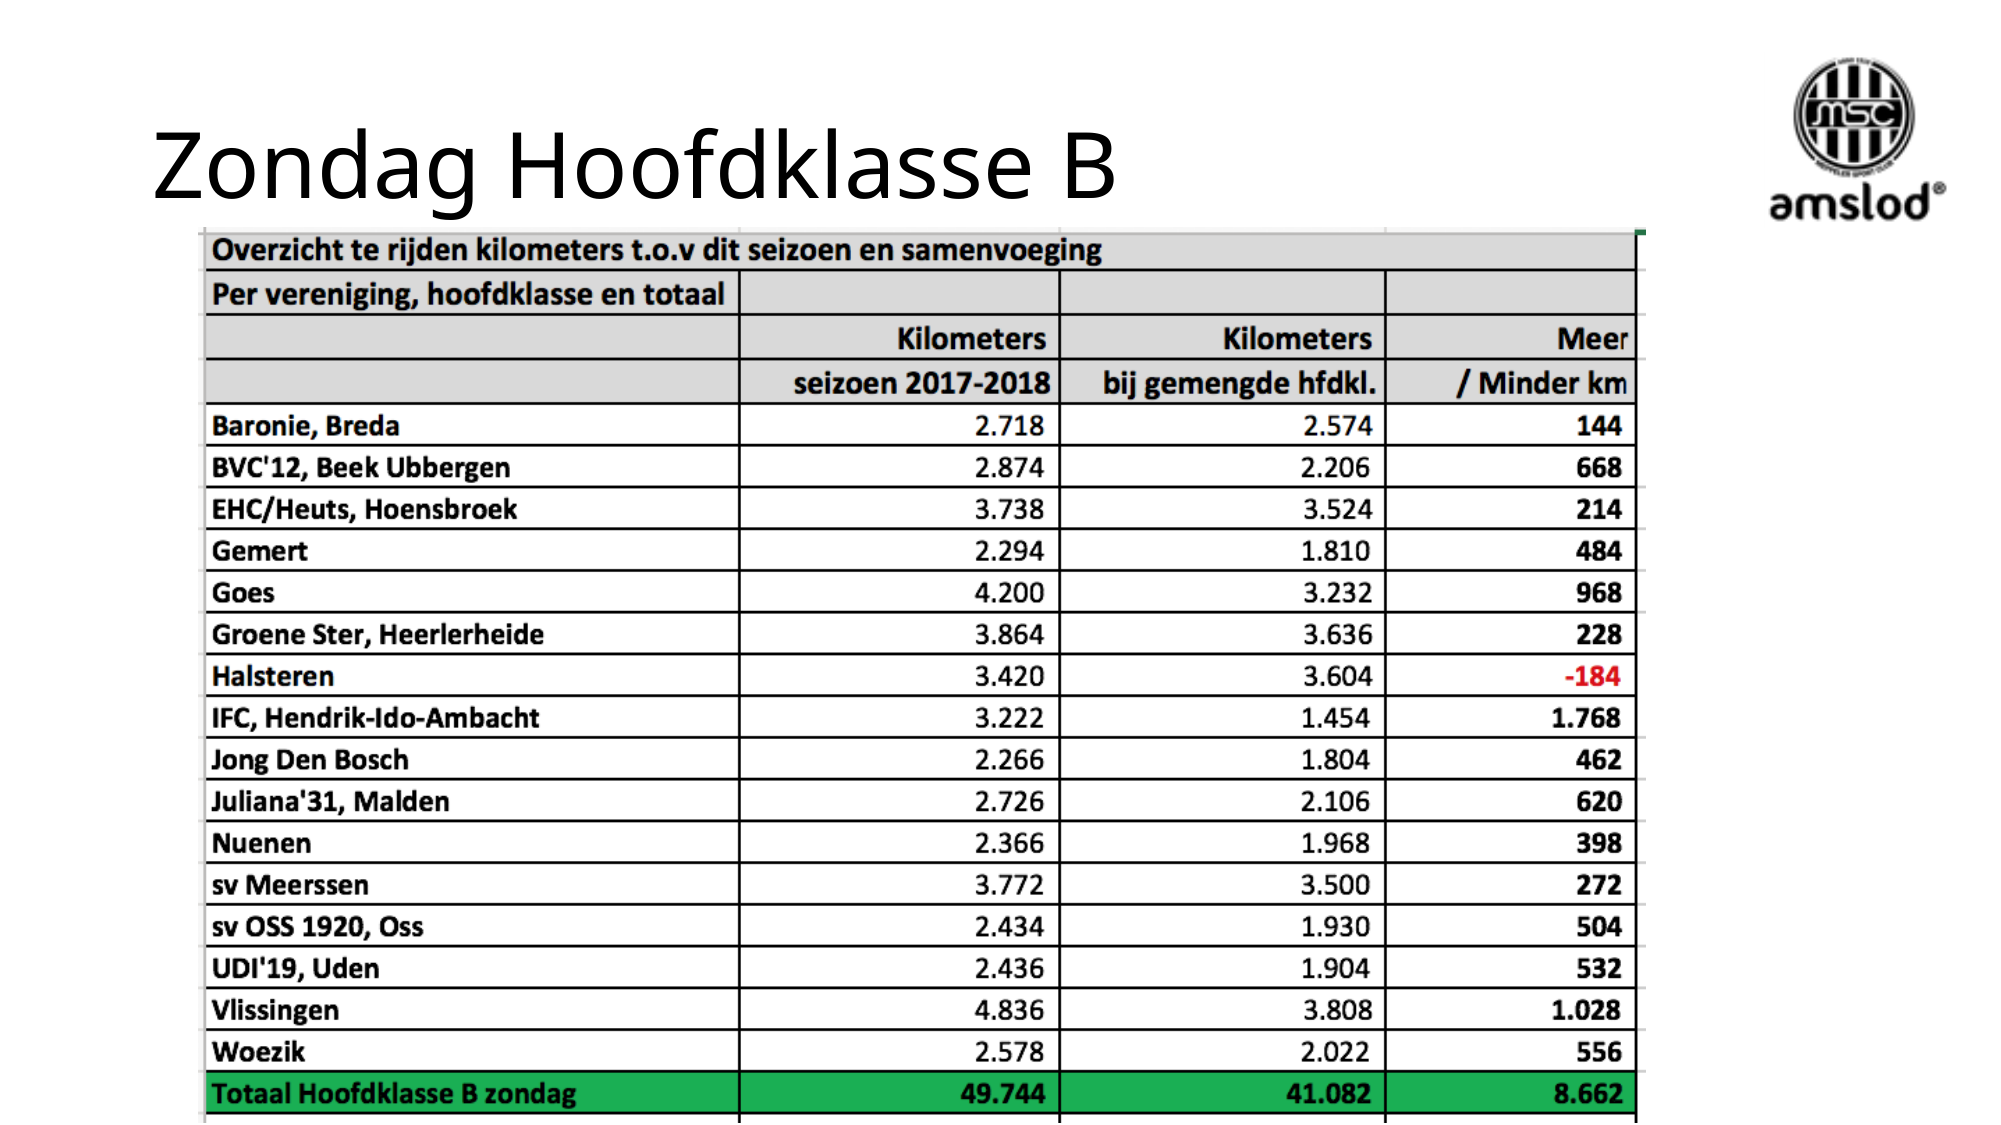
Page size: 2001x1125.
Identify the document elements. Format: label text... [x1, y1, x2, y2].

title Zondag Hoofdklasse B [137, 59, 1728, 278]
picture [1763, 52, 1951, 228]
picture [198, 227, 1646, 1123]
